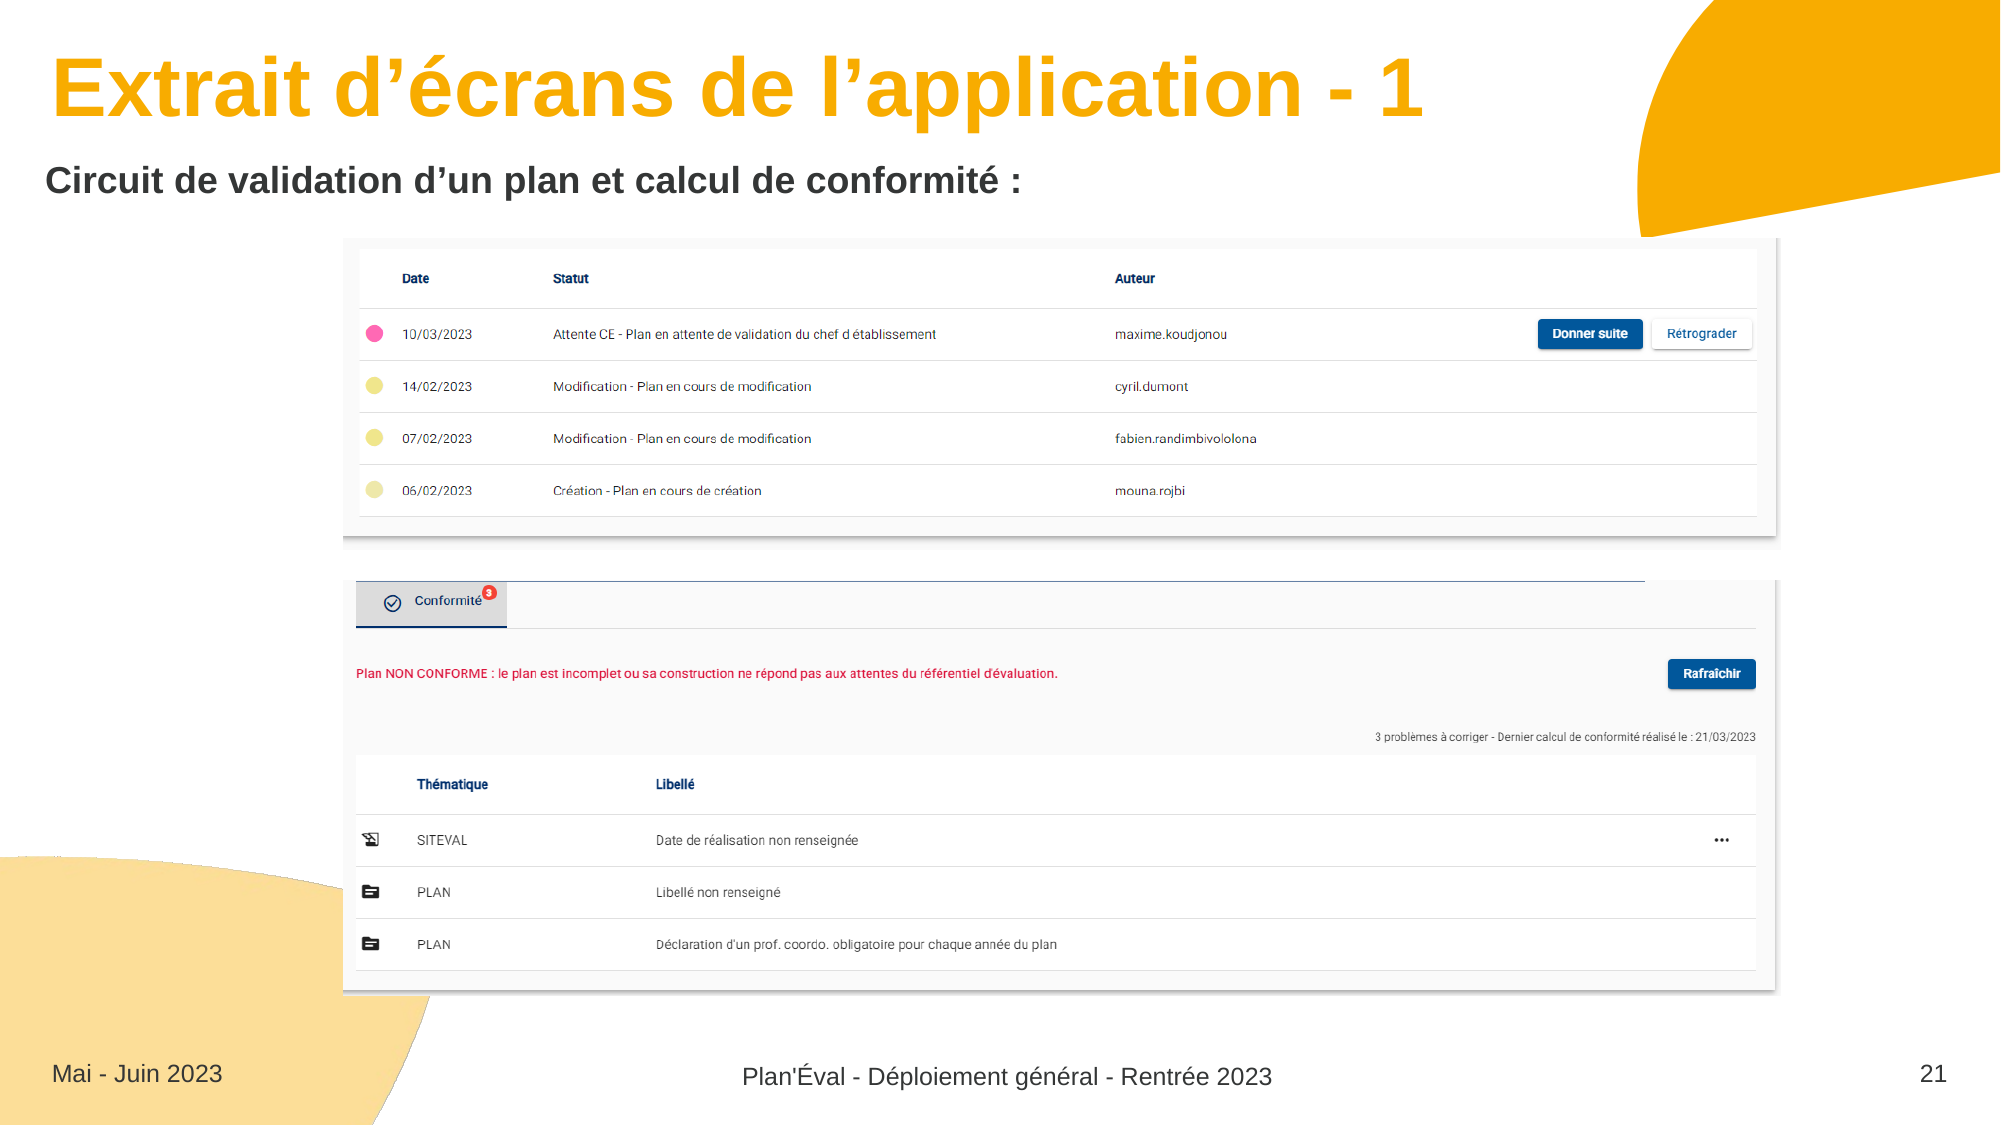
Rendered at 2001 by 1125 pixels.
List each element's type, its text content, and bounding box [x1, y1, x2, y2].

footer Plan'Éval - Déploiement général - Rentrée 2023 [670, 1045, 1346, 1106]
slide_number 21 [1512, 1042, 1963, 1103]
title Extrait d’écrans de l’application - 1 [36, 30, 1963, 149]
picture [0, 580, 1781, 1125]
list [343, 238, 1781, 550]
slide_number Mai - Juin 2023 [36, 1042, 504, 1103]
text_box Circuit de validation d’un plan et calcul de conformité : [30, 148, 1942, 209]
